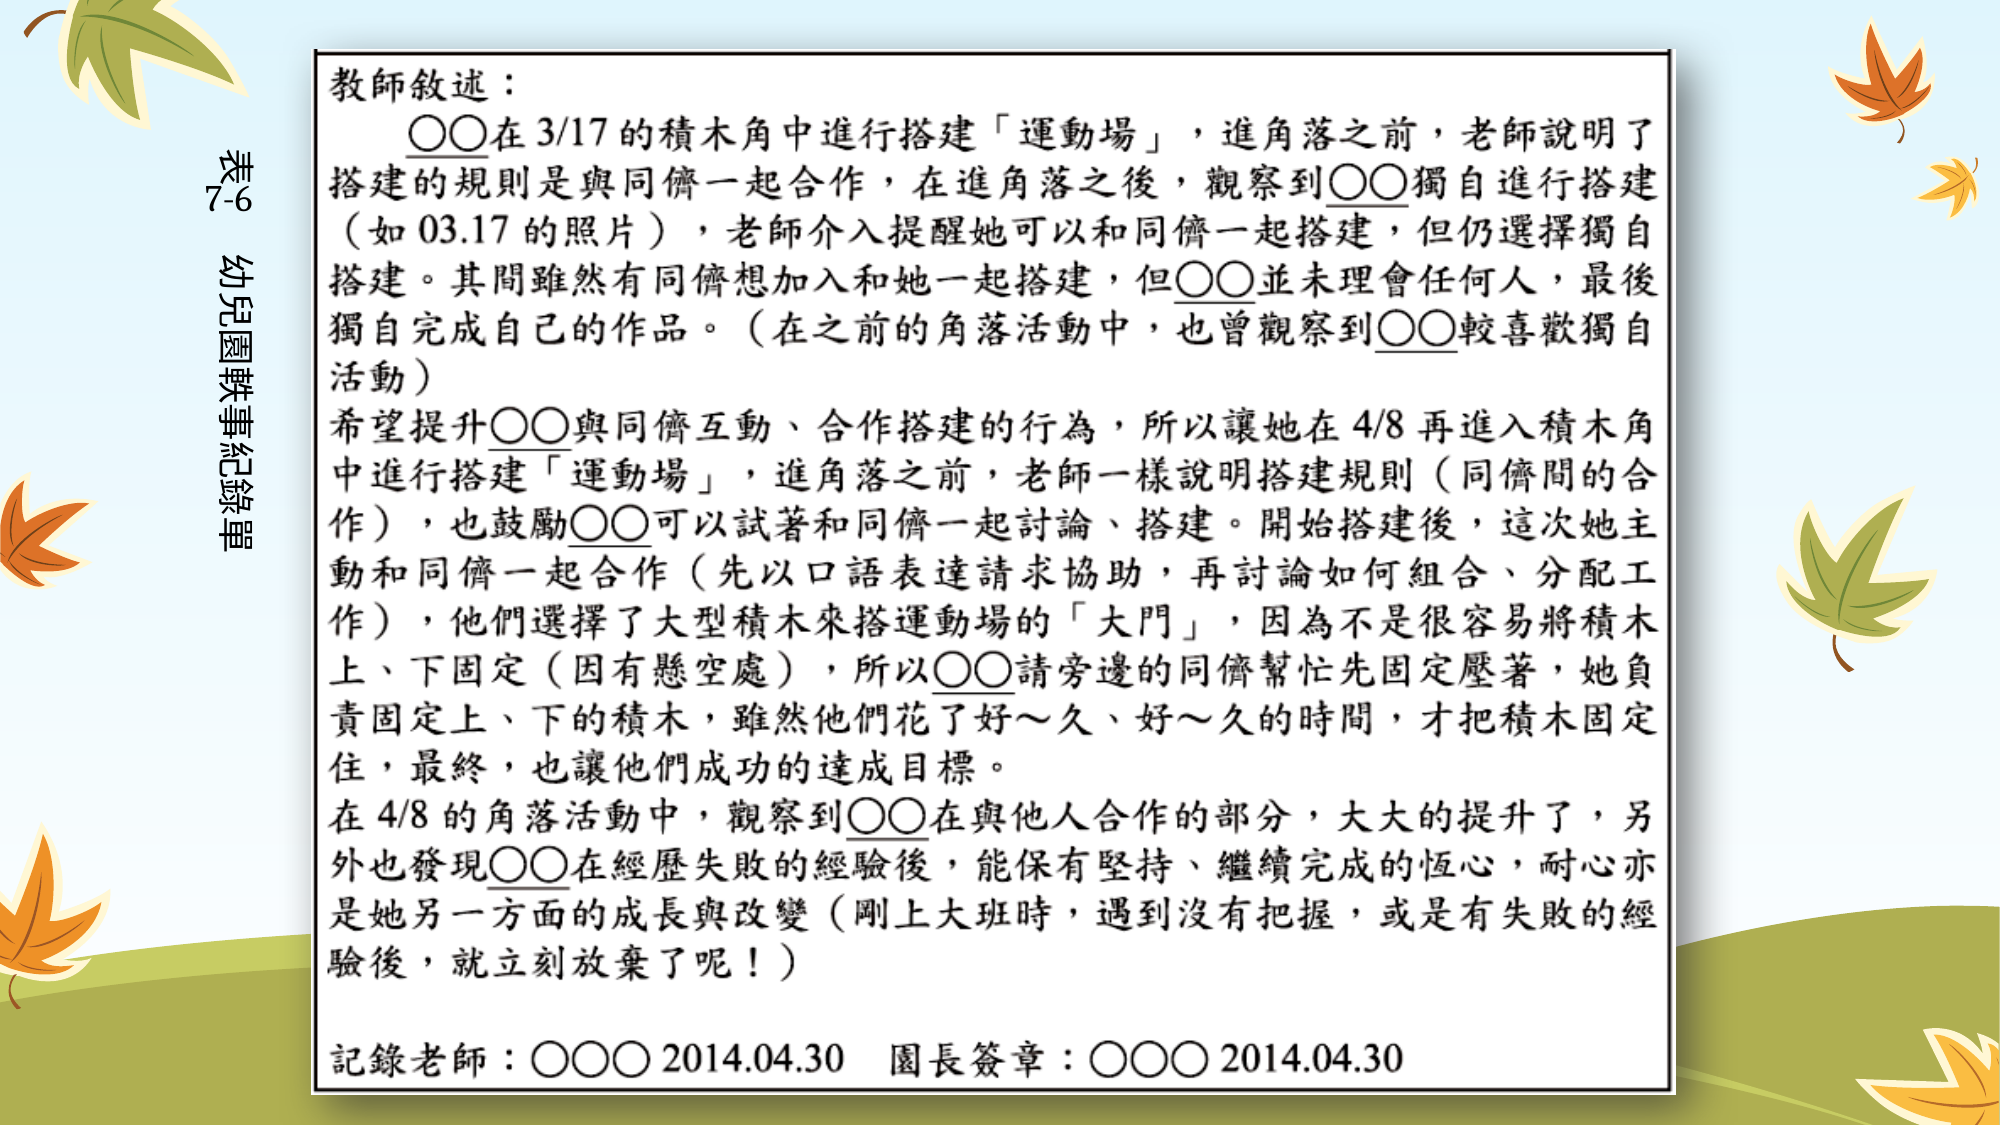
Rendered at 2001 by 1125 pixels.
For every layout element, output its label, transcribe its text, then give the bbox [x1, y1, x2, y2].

picture [311, 49, 1676, 1095]
text_box 7-6 [190, 166, 268, 227]
text_box 表 幼兒園軼事紀錄單 [191, 227, 267, 557]
text_box 表 幼兒園軼事紀錄單 [191, 133, 267, 166]
